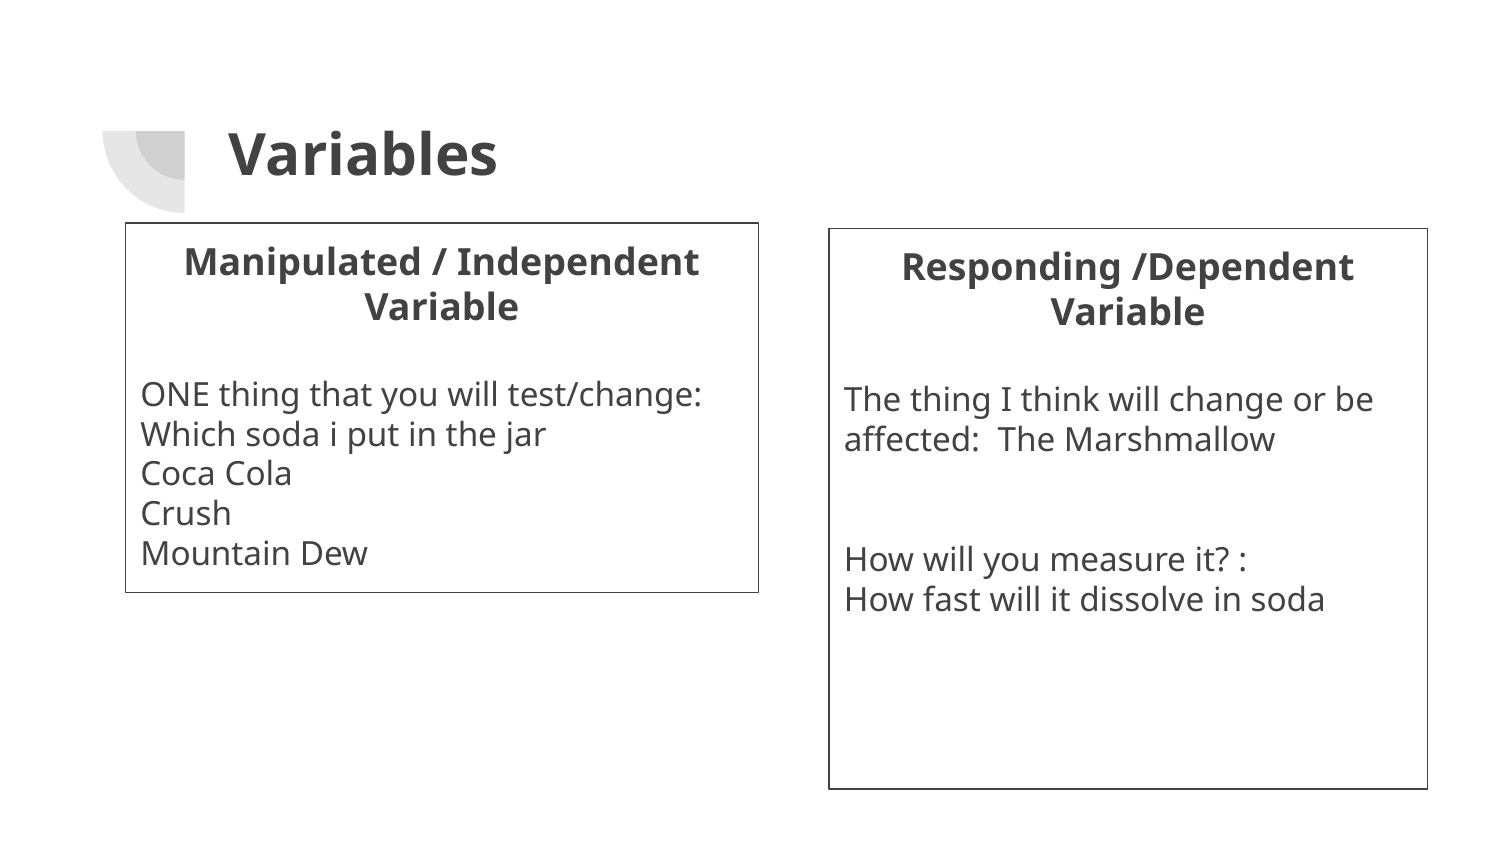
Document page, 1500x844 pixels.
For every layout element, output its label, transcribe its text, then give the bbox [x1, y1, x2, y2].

text_box Manipulated / Independent Variable ONE thing that you will test/change: Which soda i put in the jar Coca Cola Crush Mountain Dew [125, 222, 759, 593]
title Variables [213, 98, 1368, 263]
text_box Responding /Dependent Variable The thing I think will change or be affected: The Marshmallow How will you measure it? : How fast will it dissolve in soda [828, 228, 1428, 790]
